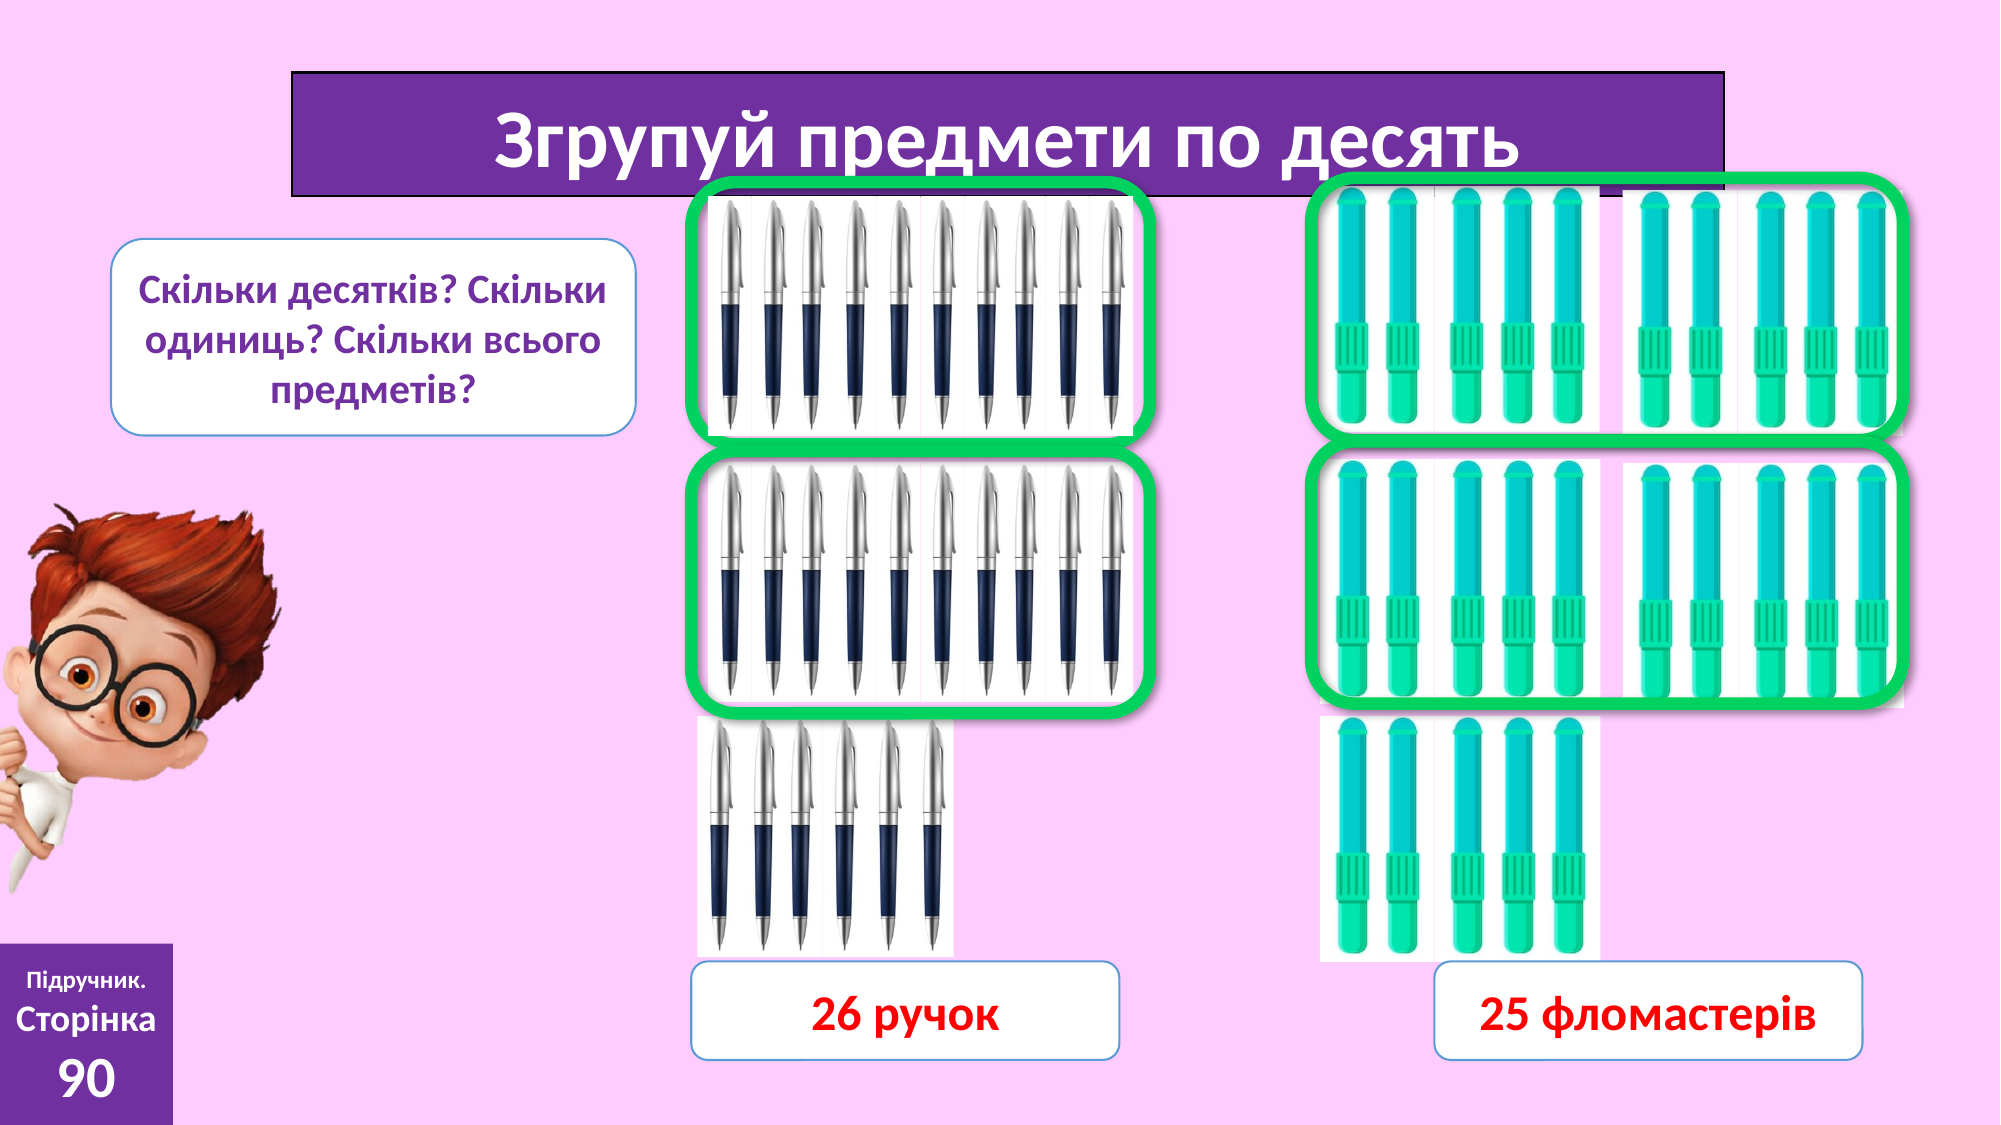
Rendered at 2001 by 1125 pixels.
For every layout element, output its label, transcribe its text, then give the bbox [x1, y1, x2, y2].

picture [1622, 190, 1904, 436]
text_box Скільки десятків? Скільки одиниць? Скільки всього предметів? [109, 237, 637, 437]
text_box [1310, 440, 1899, 705]
picture [1319, 459, 1601, 704]
picture [1319, 716, 1601, 962]
picture [707, 461, 1134, 702]
text_box 26 ручок [690, 960, 1121, 1062]
picture [1623, 463, 1904, 708]
text_box Підручник. Сторінка 90 [0, 957, 174, 1125]
text_box [1327, 176, 1891, 441]
picture [1319, 186, 1600, 432]
text_box [690, 449, 1151, 715]
picture [697, 716, 954, 957]
text_box [1310, 194, 1319, 424]
text_box Згрупуй предмети по десять [291, 71, 1725, 197]
text_box 25 фломастерів [1433, 960, 1864, 1062]
picture [707, 196, 1134, 436]
picture [0, 443, 319, 957]
text_box [690, 181, 1152, 446]
